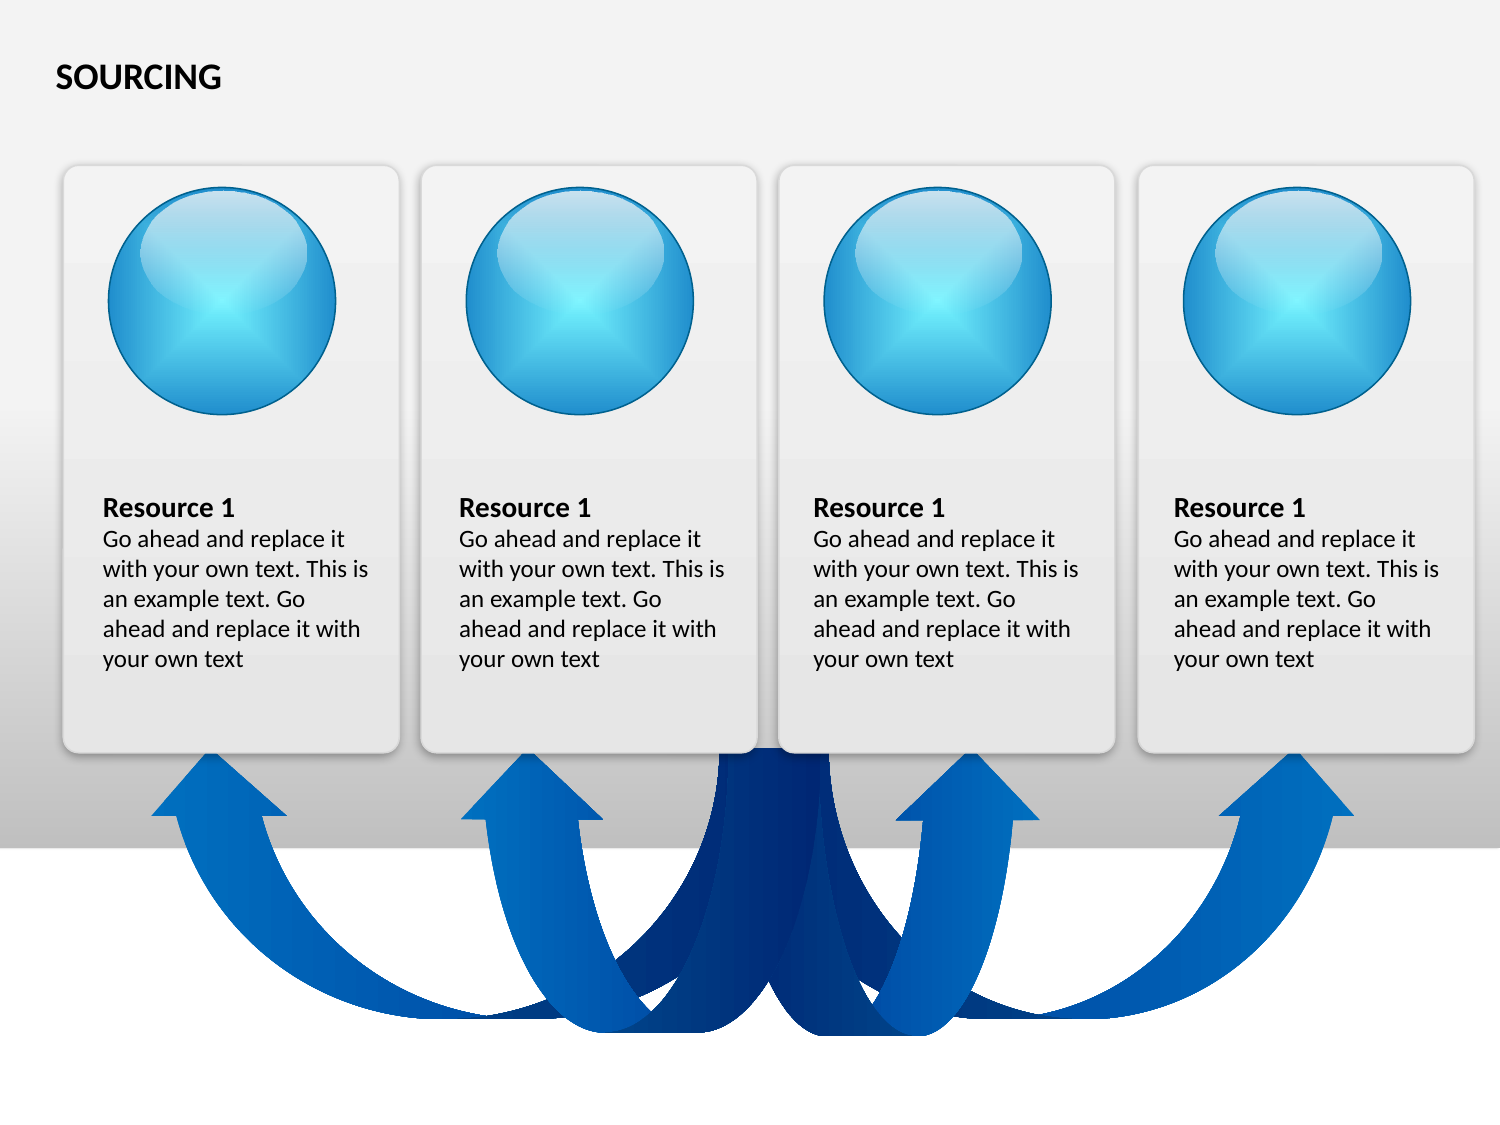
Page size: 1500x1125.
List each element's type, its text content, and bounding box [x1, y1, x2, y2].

text_box [0, 0, 1500, 848]
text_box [63, 165, 400, 753]
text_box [142, 747, 1363, 1077]
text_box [778, 165, 1116, 753]
text_box SOURCING [40, 44, 238, 105]
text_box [1138, 165, 1475, 753]
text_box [420, 165, 758, 753]
